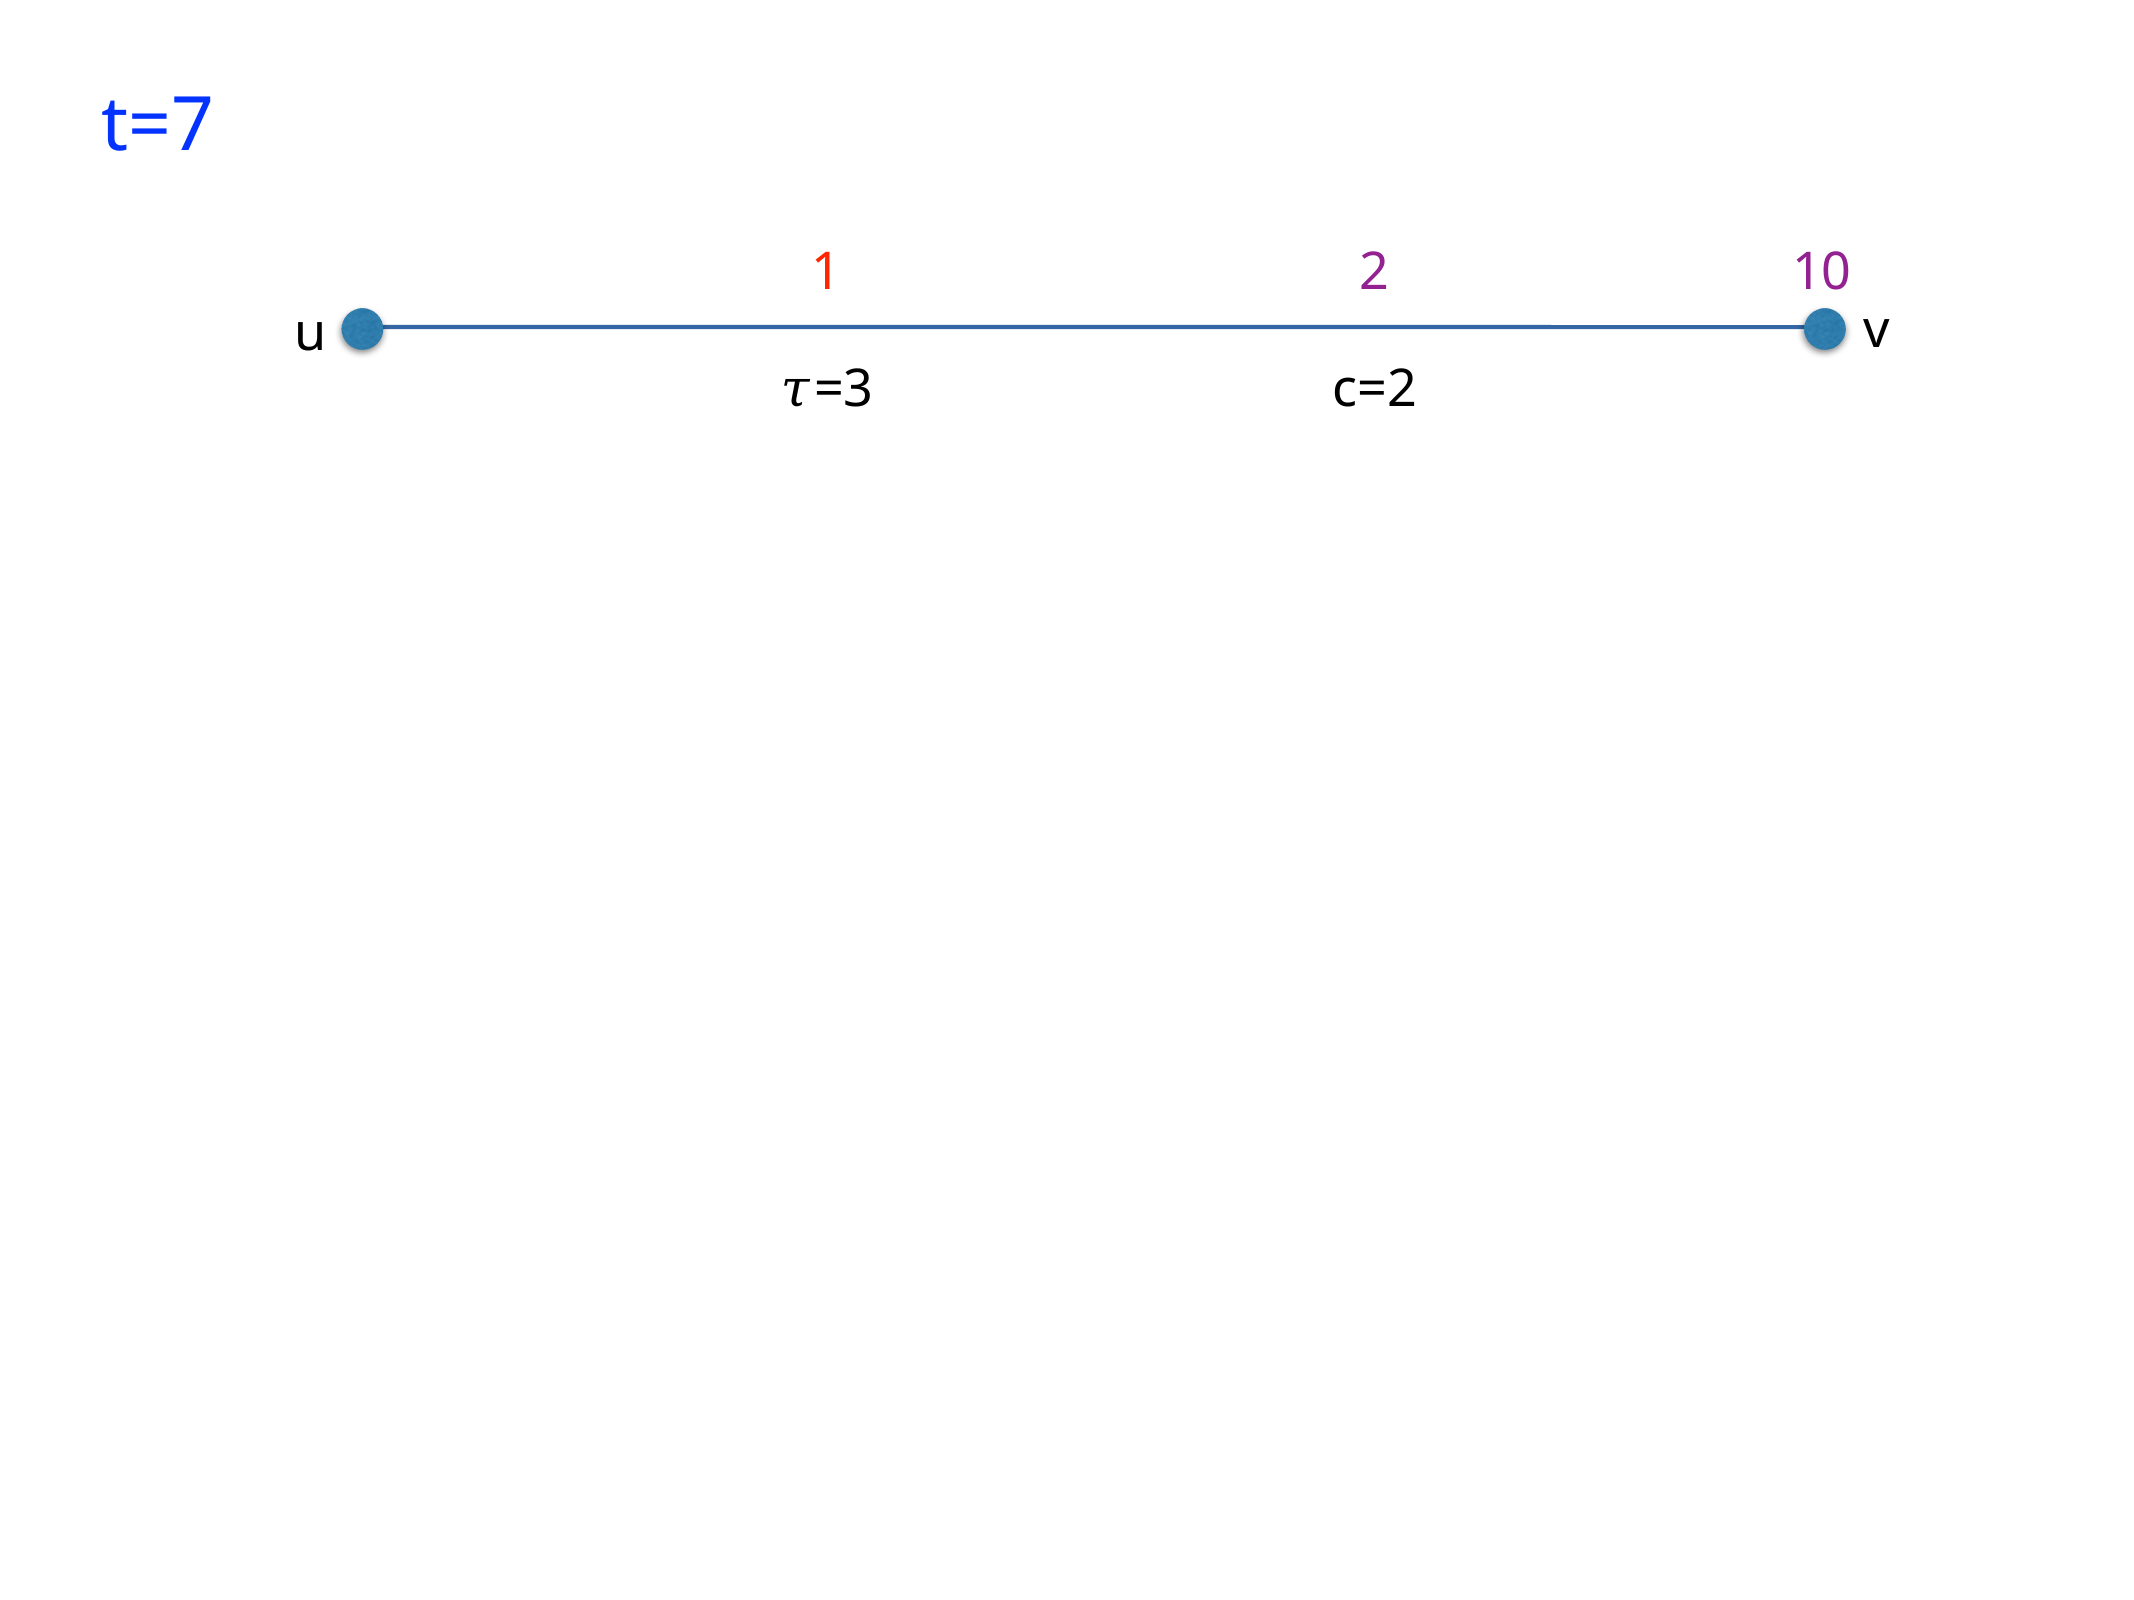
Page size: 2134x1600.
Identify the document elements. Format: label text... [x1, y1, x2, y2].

text_box 2 [1351, 229, 1399, 309]
text_box [341, 308, 384, 350]
text_box 1 [803, 229, 851, 309]
text_box 𝜏=3 [771, 346, 882, 426]
text_box 10 [1783, 229, 1861, 309]
text_box v [1855, 287, 1899, 367]
text_box c=2 [1324, 345, 1426, 425]
text_box t=7 [93, 67, 224, 175]
text_box [1804, 309, 1846, 350]
text_box u [285, 289, 335, 369]
